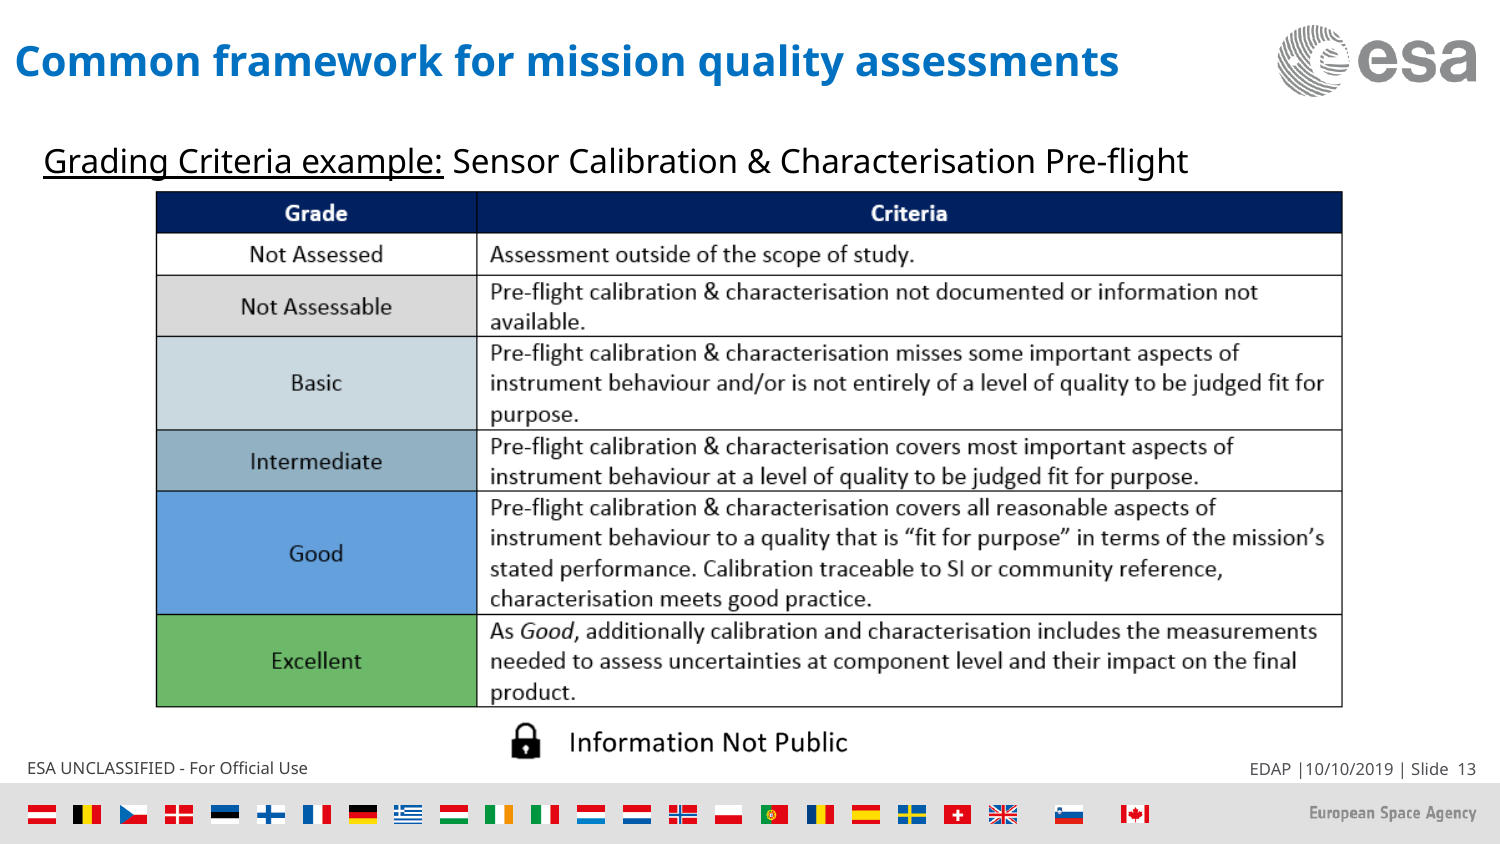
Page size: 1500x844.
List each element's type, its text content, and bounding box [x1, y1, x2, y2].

picture [1277, 25, 1477, 109]
list Grading Criteria example: Sensor Calibration & Characterisation Pre-flight [28, 125, 1301, 615]
text_box Common framework for mission quality assessments [0, 27, 1398, 93]
picture [0, 783, 1500, 844]
picture [146, 185, 1354, 716]
picture [472, 719, 859, 761]
